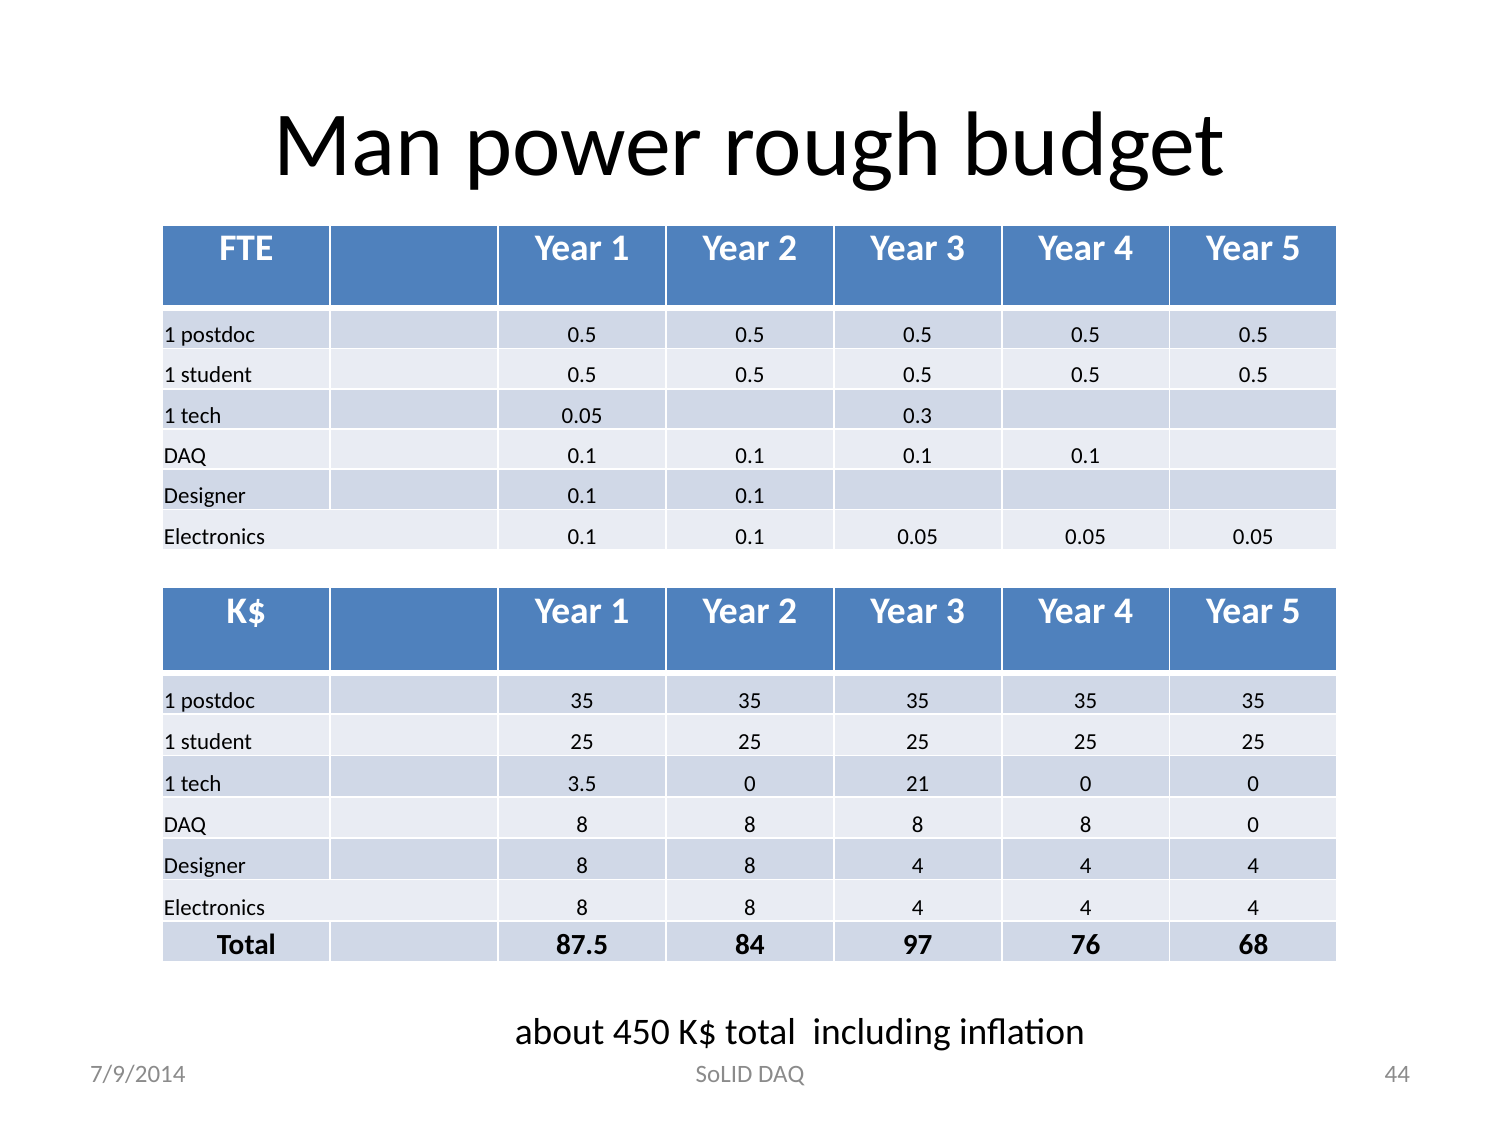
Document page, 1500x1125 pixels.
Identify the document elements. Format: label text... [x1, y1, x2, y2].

table_cell 0.1 [499, 510, 665, 549]
table_cell 0.05 [1170, 510, 1336, 549]
table_cell 0.5 [1003, 349, 1169, 388]
table_cell 8 [667, 798, 833, 837]
table_cell [835, 470, 1001, 509]
table_cell 0.1 [499, 470, 665, 509]
table_cell 4 [1003, 839, 1169, 879]
footer SoLID DAQ [512, 1042, 988, 1103]
table_cell [1003, 470, 1169, 509]
table_cell [1170, 470, 1336, 509]
table_cell 0.5 [667, 349, 833, 388]
table_cell 8 [1003, 798, 1169, 837]
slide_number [75, 1042, 425, 1103]
table_header Year 1 [499, 226, 665, 305]
title Man power rough budget [75, 45, 1425, 233]
table_cell [331, 715, 497, 755]
table_cell 1 student [163, 715, 329, 755]
table_header Year 4 [1003, 588, 1169, 670]
table_cell [331, 349, 497, 388]
table_cell 0.5 [1003, 311, 1169, 348]
table_cell 0.5 [499, 349, 665, 388]
table_cell 8 [667, 880, 833, 920]
table_header [331, 226, 497, 305]
table_cell [1170, 430, 1336, 468]
table_cell 8 [835, 798, 1001, 837]
table_cell 76 [1003, 922, 1169, 961]
table_cell 8 [499, 798, 665, 837]
table_cell 35 [835, 676, 1001, 713]
table_cell 87.5 [499, 922, 665, 961]
table_cell 0.5 [499, 311, 665, 348]
table_cell 8 [499, 839, 665, 879]
table_header Year 3 [835, 588, 1001, 670]
slide_number 44 [1074, 1042, 1425, 1103]
table_cell 8 [667, 839, 833, 879]
table_cell 0.5 [1170, 311, 1336, 348]
table_cell 0 [1170, 756, 1336, 796]
table_cell 1 tech [163, 390, 329, 428]
table_cell [331, 430, 497, 468]
table_cell 1 tech [163, 756, 329, 796]
table_cell 0 [1003, 756, 1169, 796]
table_header Year 2 [667, 588, 833, 670]
table_cell 35 [1003, 676, 1169, 713]
table_header Year 1 [499, 588, 665, 670]
table_cell 4 [1170, 880, 1336, 920]
table_cell [331, 839, 497, 879]
table_cell [331, 756, 497, 796]
table_cell Designer [163, 470, 329, 509]
table_cell Total [163, 922, 329, 961]
table_cell 84 [667, 922, 833, 961]
table_cell 0.05 [499, 390, 665, 428]
table_cell 4 [1170, 839, 1336, 879]
table_cell 25 [1170, 715, 1336, 755]
table_cell 0 [1170, 798, 1336, 837]
table_cell 0.1 [1003, 430, 1169, 468]
table_cell [1170, 390, 1336, 428]
table_cell 1 postdoc [163, 311, 329, 348]
table_cell [331, 676, 497, 713]
table_cell 1 student [163, 349, 329, 388]
table_cell [331, 470, 497, 509]
table_cell 97 [835, 922, 1001, 961]
table_cell 35 [1170, 676, 1336, 713]
table_cell 0.5 [835, 349, 1001, 388]
table_cell 0.05 [1003, 510, 1169, 549]
table_cell 0.1 [835, 430, 1001, 468]
table_cell 0.5 [835, 311, 1001, 348]
table_cell 0.5 [667, 311, 833, 348]
table_cell 4 [835, 880, 1001, 920]
table_cell [331, 798, 497, 837]
table_cell [331, 922, 497, 961]
table_cell 4 [1003, 880, 1169, 920]
table_cell 0 [667, 756, 833, 796]
table_cell DAQ [163, 798, 329, 837]
table_header Year 5 [1170, 226, 1336, 305]
table_cell Electronics [163, 880, 497, 920]
table_cell 0.3 [835, 390, 1001, 428]
text_box about 450 K$ total including inflation [324, 999, 1275, 1060]
table_header Year 4 [1003, 226, 1169, 305]
table_cell 68 [1170, 922, 1336, 961]
table_cell 0.1 [667, 510, 833, 549]
table_cell 35 [667, 676, 833, 713]
table_cell 25 [499, 715, 665, 755]
table_cell 8 [499, 880, 665, 920]
table_header Year 5 [1170, 588, 1336, 670]
table_header FTE [163, 226, 329, 305]
table_cell 0.5 [1170, 349, 1336, 388]
table_header K$ [163, 588, 329, 670]
table_cell 0.1 [499, 430, 665, 468]
table_cell 0.05 [835, 510, 1001, 549]
table_header Year 2 [667, 226, 833, 305]
table_cell 4 [835, 839, 1001, 879]
table_cell DAQ [163, 430, 329, 468]
table_cell 25 [1003, 715, 1169, 755]
table_cell [331, 390, 497, 428]
table_cell 3.5 [499, 756, 665, 796]
table_cell 25 [835, 715, 1001, 755]
table_header [331, 588, 497, 670]
table_header Year 3 [835, 226, 1001, 305]
table_cell 21 [835, 756, 1001, 796]
table_cell 25 [667, 715, 833, 755]
table_cell [1003, 390, 1169, 428]
table_cell [667, 390, 833, 428]
table_cell 0.1 [667, 470, 833, 509]
table_cell 0.1 [667, 430, 833, 468]
table_cell [331, 311, 497, 348]
table_cell 35 [499, 676, 665, 713]
table_cell Electronics [163, 510, 497, 549]
table_cell Designer [163, 839, 329, 879]
table_cell 1 postdoc [163, 676, 329, 713]
